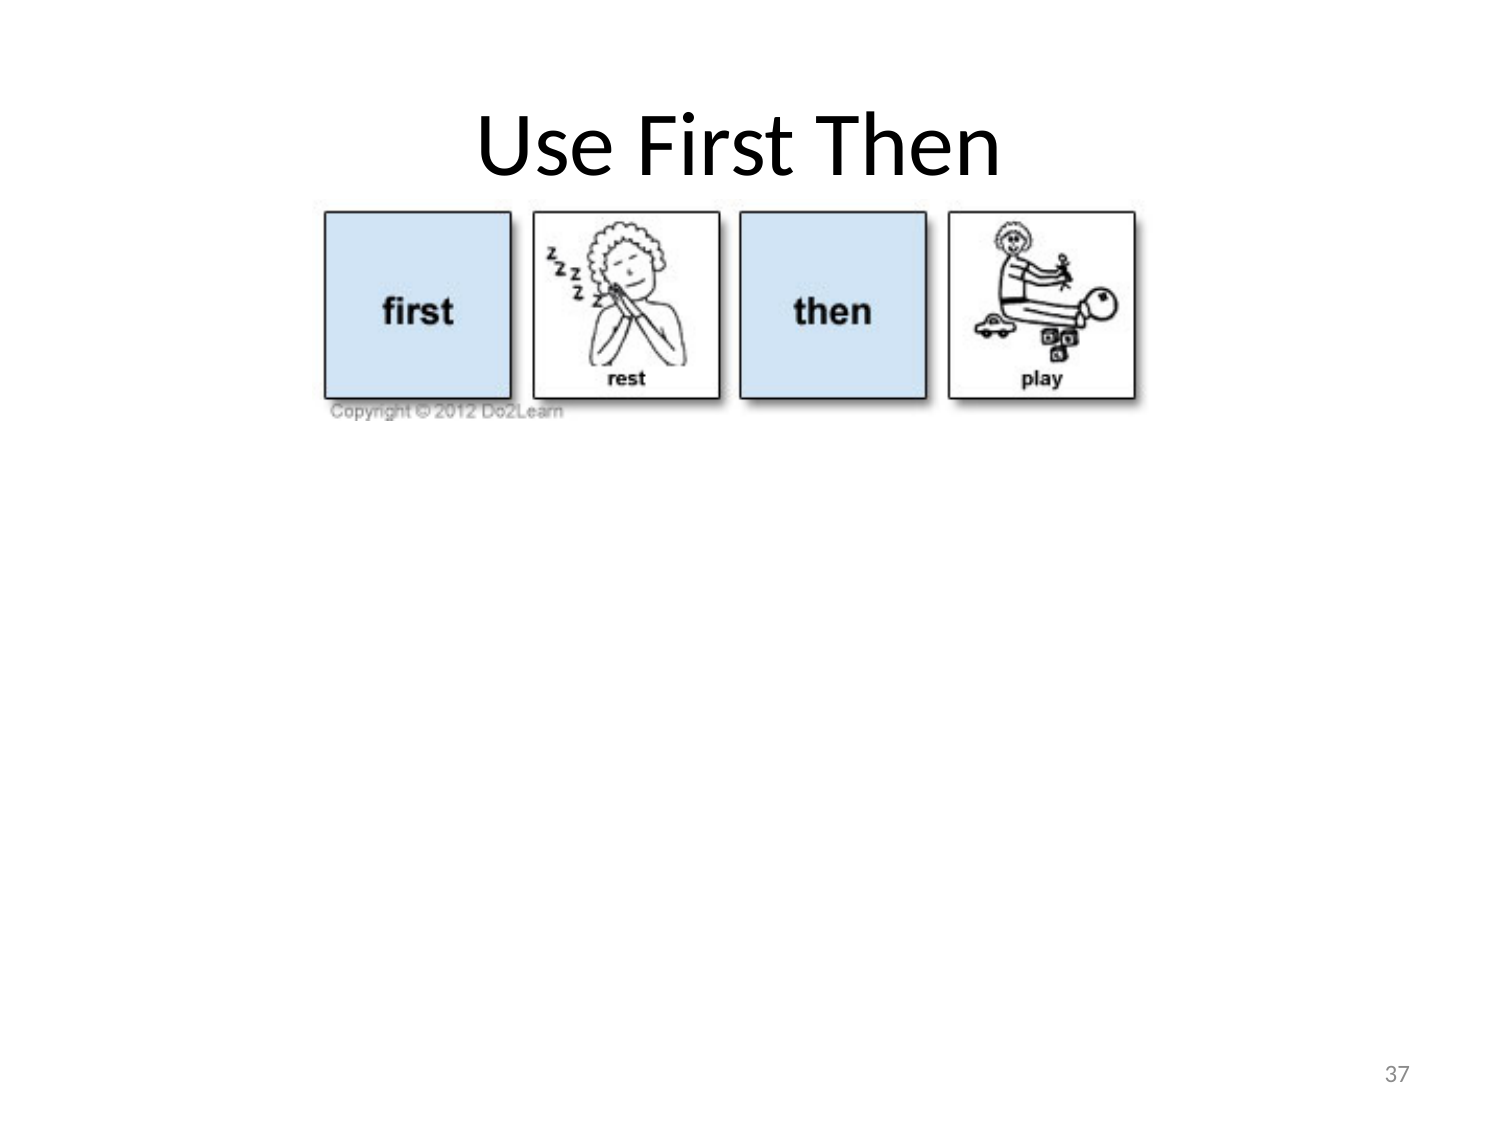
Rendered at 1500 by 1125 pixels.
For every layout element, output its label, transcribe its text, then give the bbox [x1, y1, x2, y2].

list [312, 199, 1153, 422]
slide_number 37 [1074, 1042, 1425, 1103]
title Use First Then [75, 45, 1425, 233]
